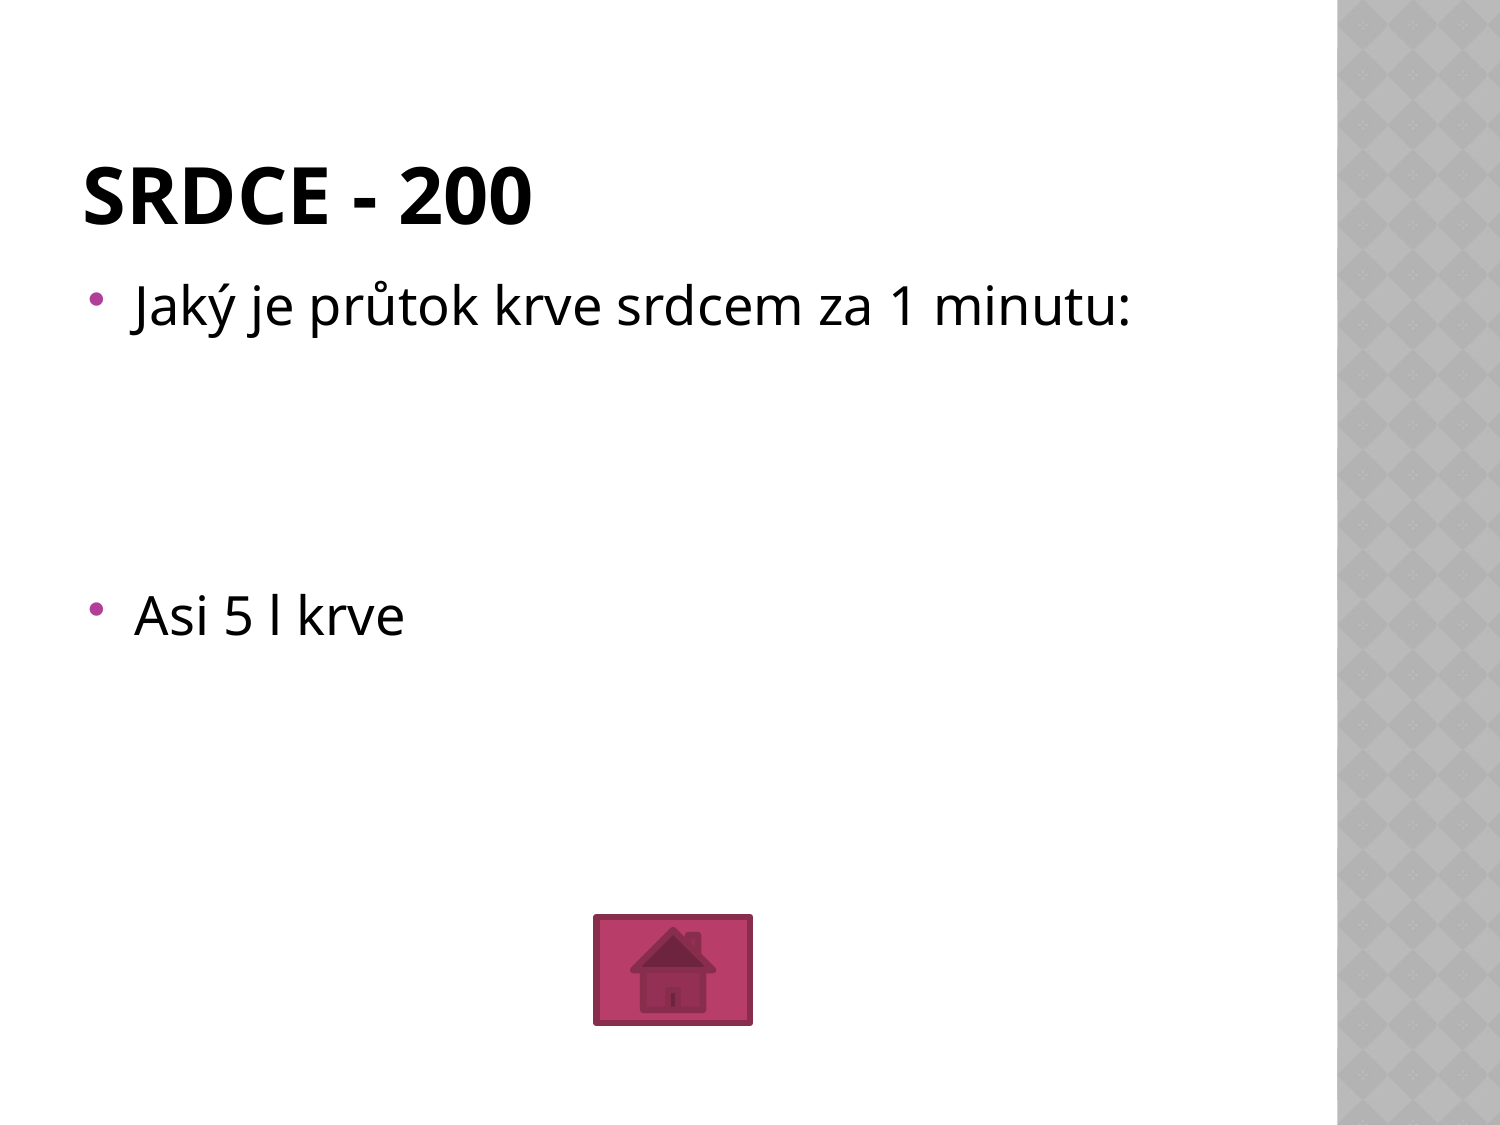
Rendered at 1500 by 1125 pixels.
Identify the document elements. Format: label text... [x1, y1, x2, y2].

list Jaký je průtok krve srdcem za 1 minutu: Asi 5 l krve [75, 264, 1263, 1059]
text_box [593, 914, 753, 1026]
title SRDCE - 200 [75, 52, 1263, 240]
